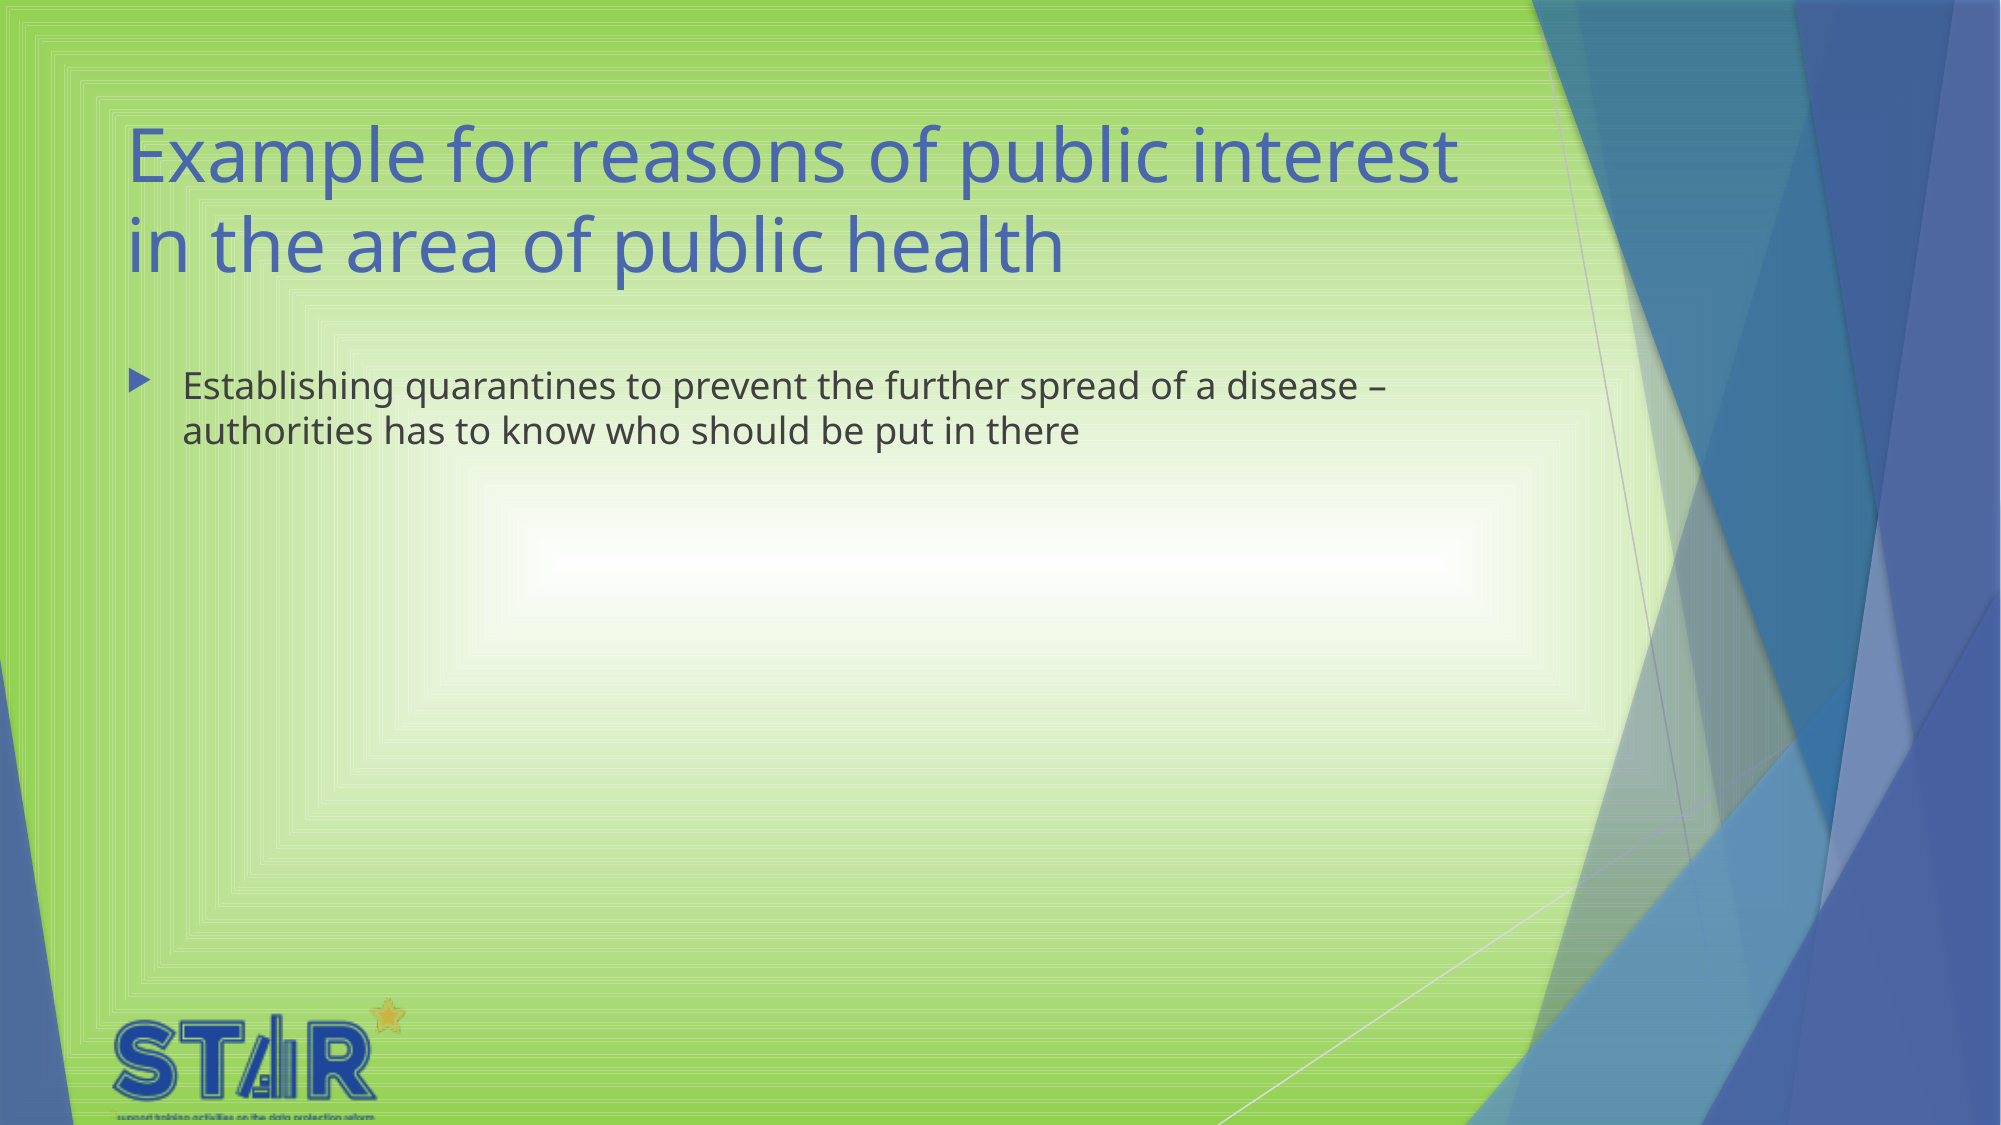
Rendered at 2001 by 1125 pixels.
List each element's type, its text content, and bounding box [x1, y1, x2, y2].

title Example for reasons of public interest in the area of public health [111, 99, 1522, 317]
list Establishing quarantines to prevent the further spread of a disease – authorities has to know who should be put in there [111, 354, 1522, 992]
